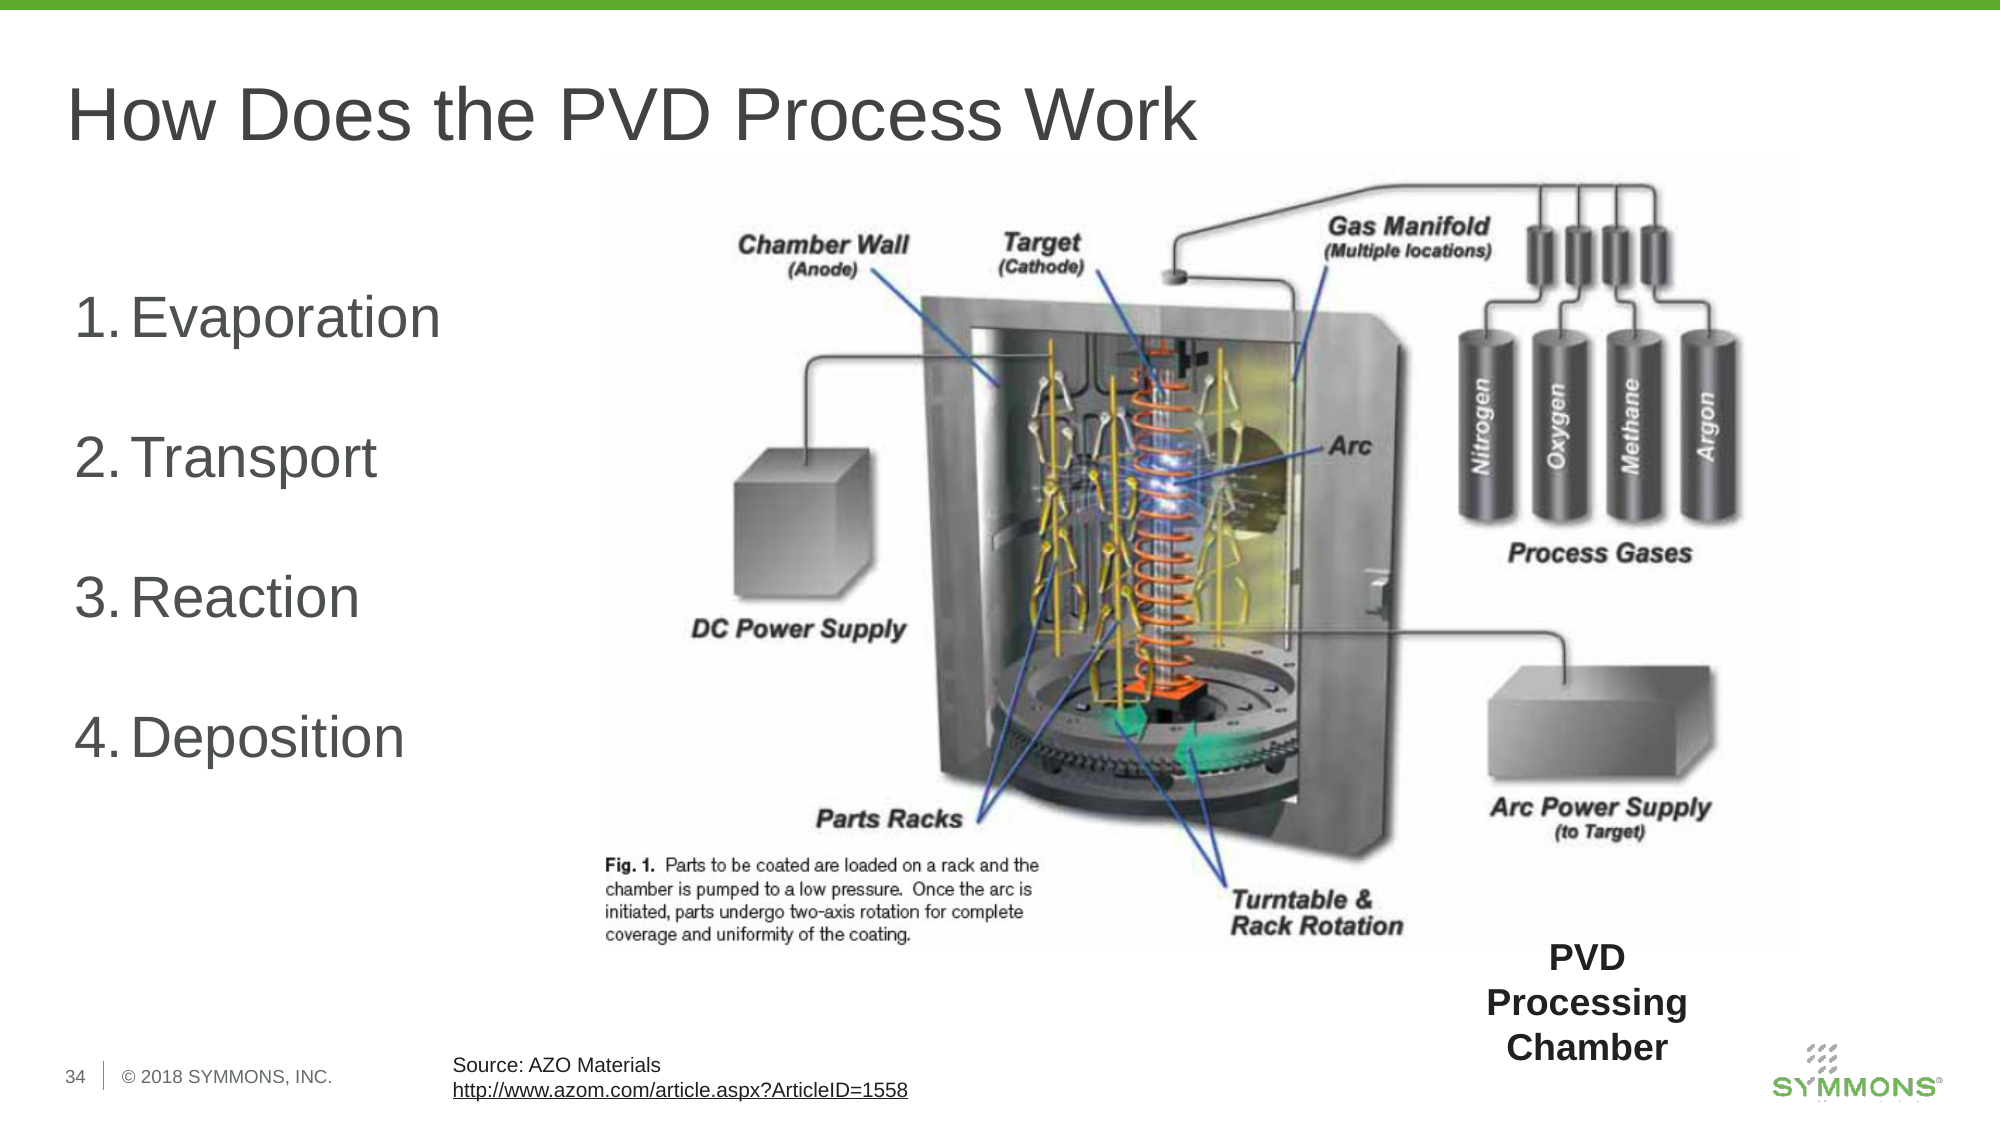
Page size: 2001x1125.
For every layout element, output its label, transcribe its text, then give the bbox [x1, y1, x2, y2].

picture [550, 156, 1795, 986]
text_box Evaporation Transport Reaction Deposition [59, 271, 468, 777]
text_box Source: AZO Materials http://www.azom.com/article.aspx?ArticleID=1558 [438, 1043, 1296, 1109]
title How Does the PVD Process Work [51, 42, 1943, 190]
picture [1773, 1030, 1943, 1102]
text_box PVD Processing Chamber [1466, 986, 1708, 1075]
